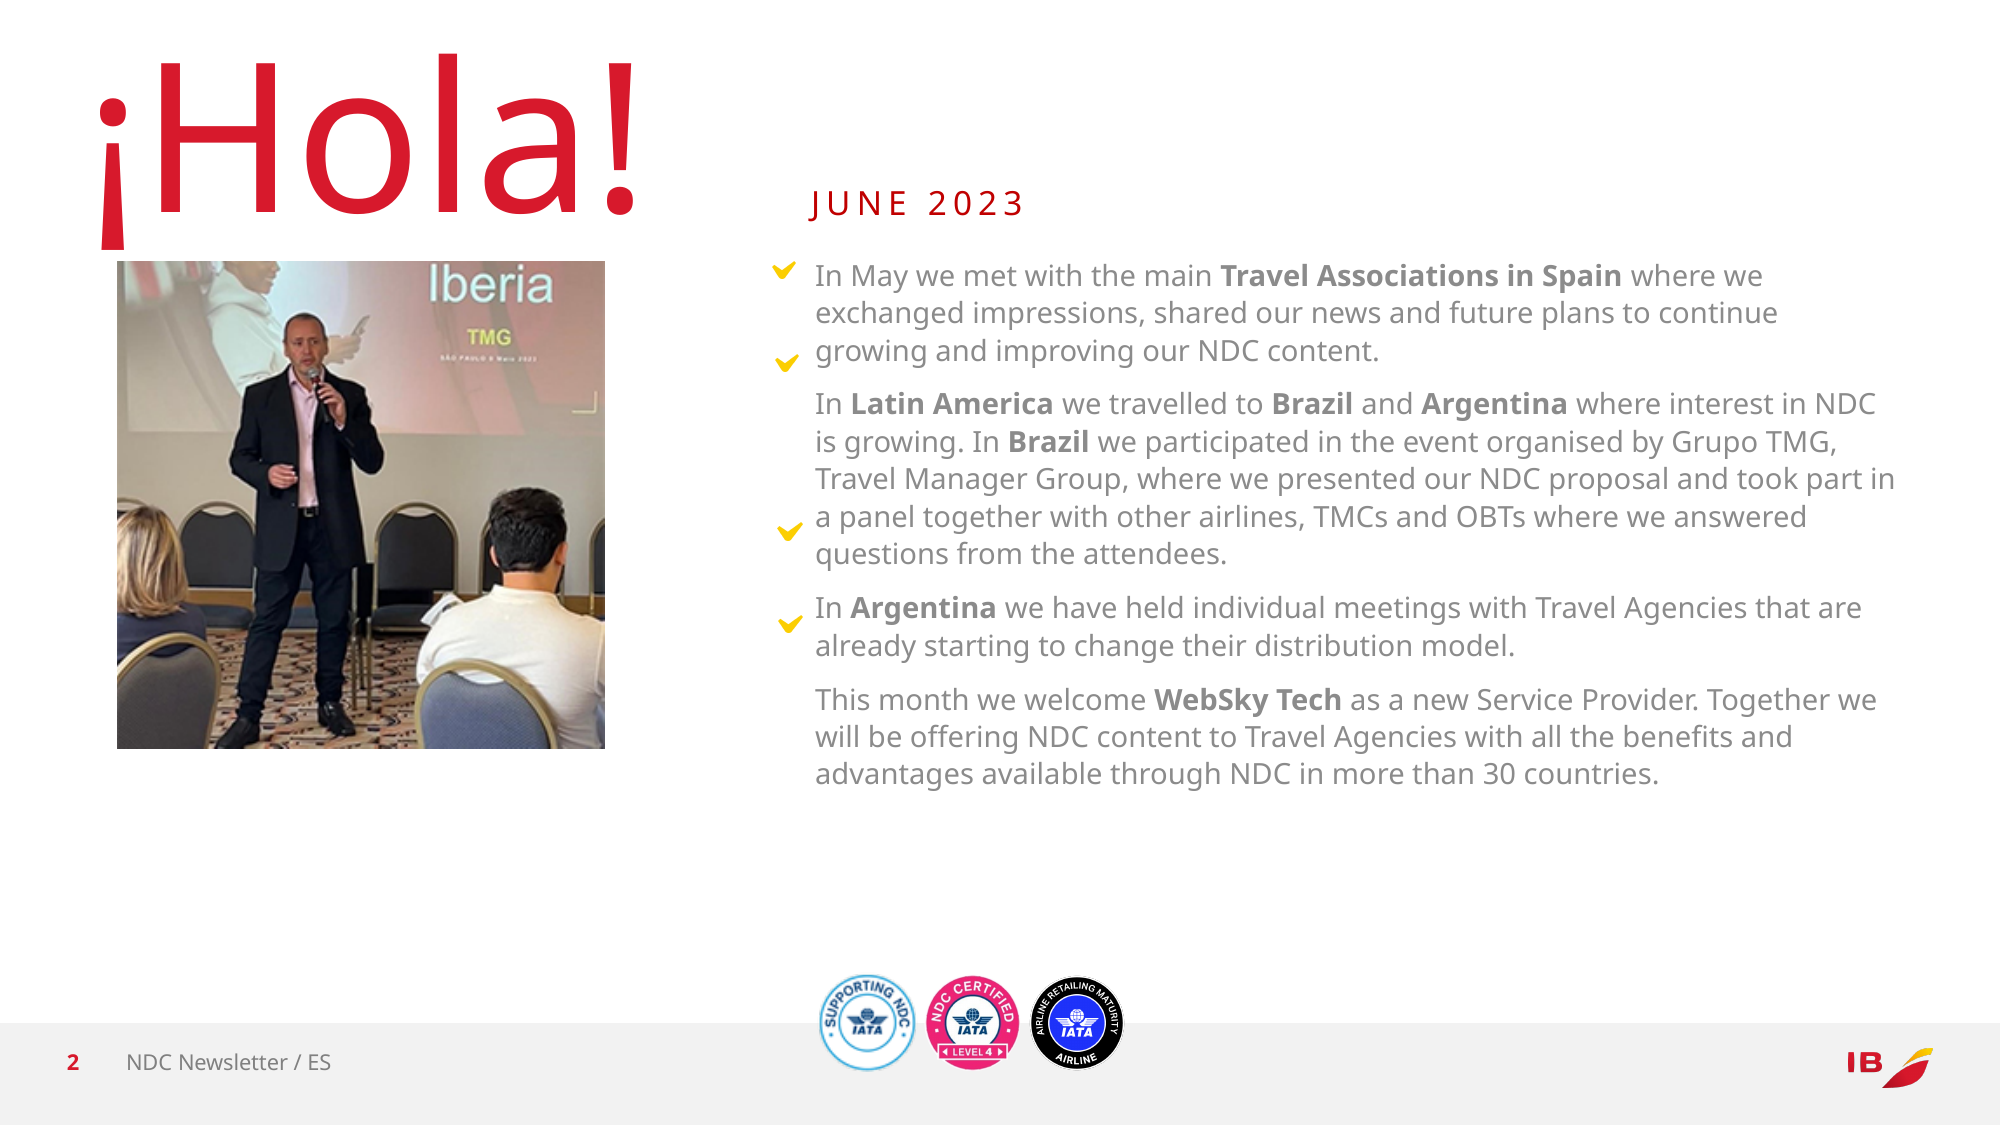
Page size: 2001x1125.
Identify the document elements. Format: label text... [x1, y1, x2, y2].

picture [777, 522, 803, 541]
text_box In May we met with the main Travel Associations in Spain where we exchanged impressions, shared our news and future plans to continue growing and improving our NDC content. In Latin America we travelled to Brazil and Argentina where interest in NDC is growing. In Brazil we participated in the event organised by Grupo TMG, Travel Manager Group, where we presented our NDC proposal and took part in a panel together with other airlines, TMCs and OBTs where we answered questions from the attendees. In Argentina we have held individual meetings with Travel Agencies that are already starting to change their distribution model. This month we welcome WebSky Tech as a new Service Provider. Together we will be offering NDC content to Travel Agencies with all the benefits and advantages available through NDC in more than 30 countries. [801, 248, 1911, 962]
picture [778, 614, 803, 633]
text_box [810, 964, 1136, 1082]
picture [1848, 1048, 1933, 1088]
text_box ¡Hola! [70, 61, 945, 262]
text_box JUNE 2023 [803, 174, 1662, 230]
picture [775, 354, 799, 372]
picture [117, 261, 605, 749]
picture [772, 261, 796, 279]
